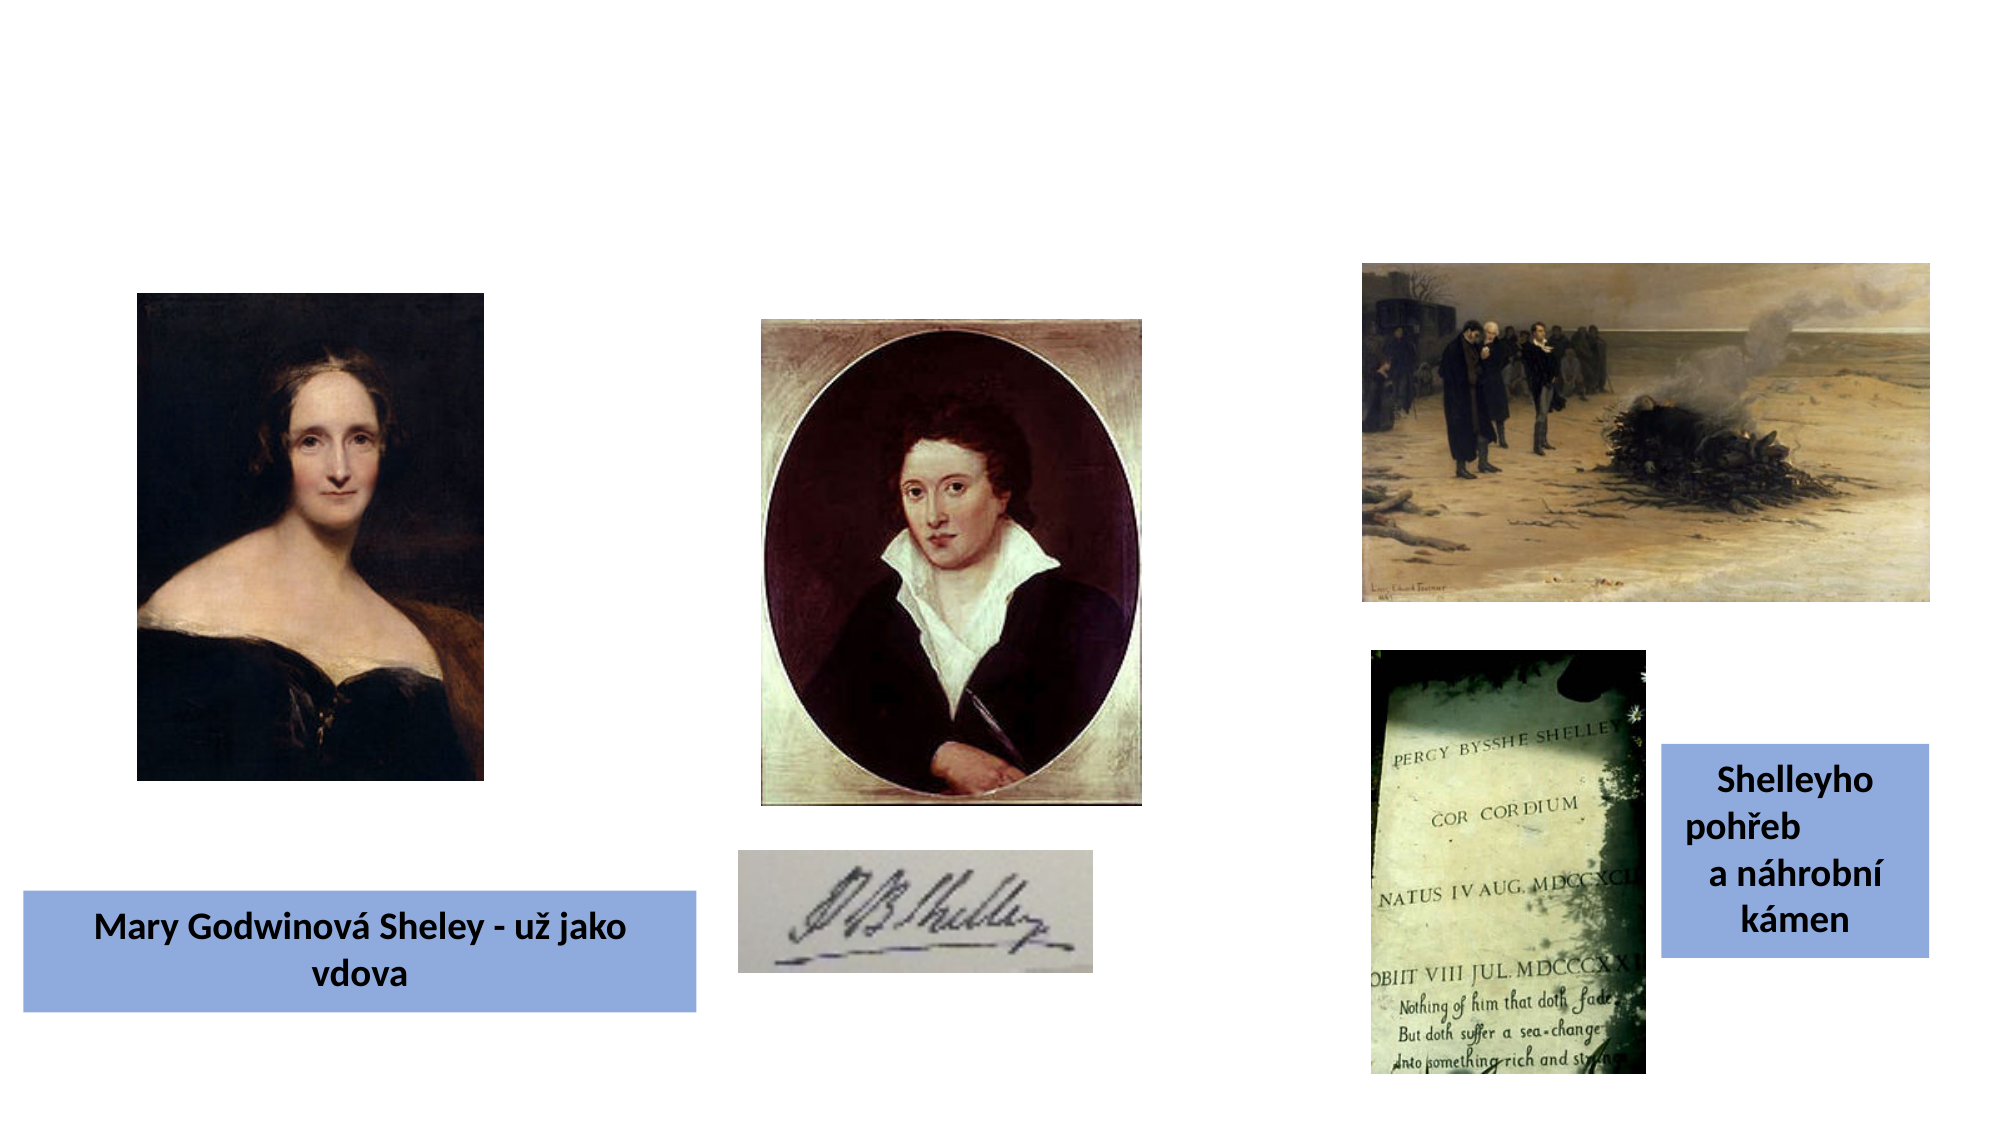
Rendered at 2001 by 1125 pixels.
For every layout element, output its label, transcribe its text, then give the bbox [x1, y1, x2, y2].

picture [1362, 263, 1930, 602]
text_box Shelleyho pohřeb a náhrobní kámen [1661, 743, 1930, 958]
text_box Mary Godwinová Sheley - už jako vdova [23, 890, 697, 1013]
picture [737, 850, 1093, 973]
picture [1371, 650, 1646, 1074]
picture [761, 319, 1142, 806]
picture [136, 293, 484, 781]
